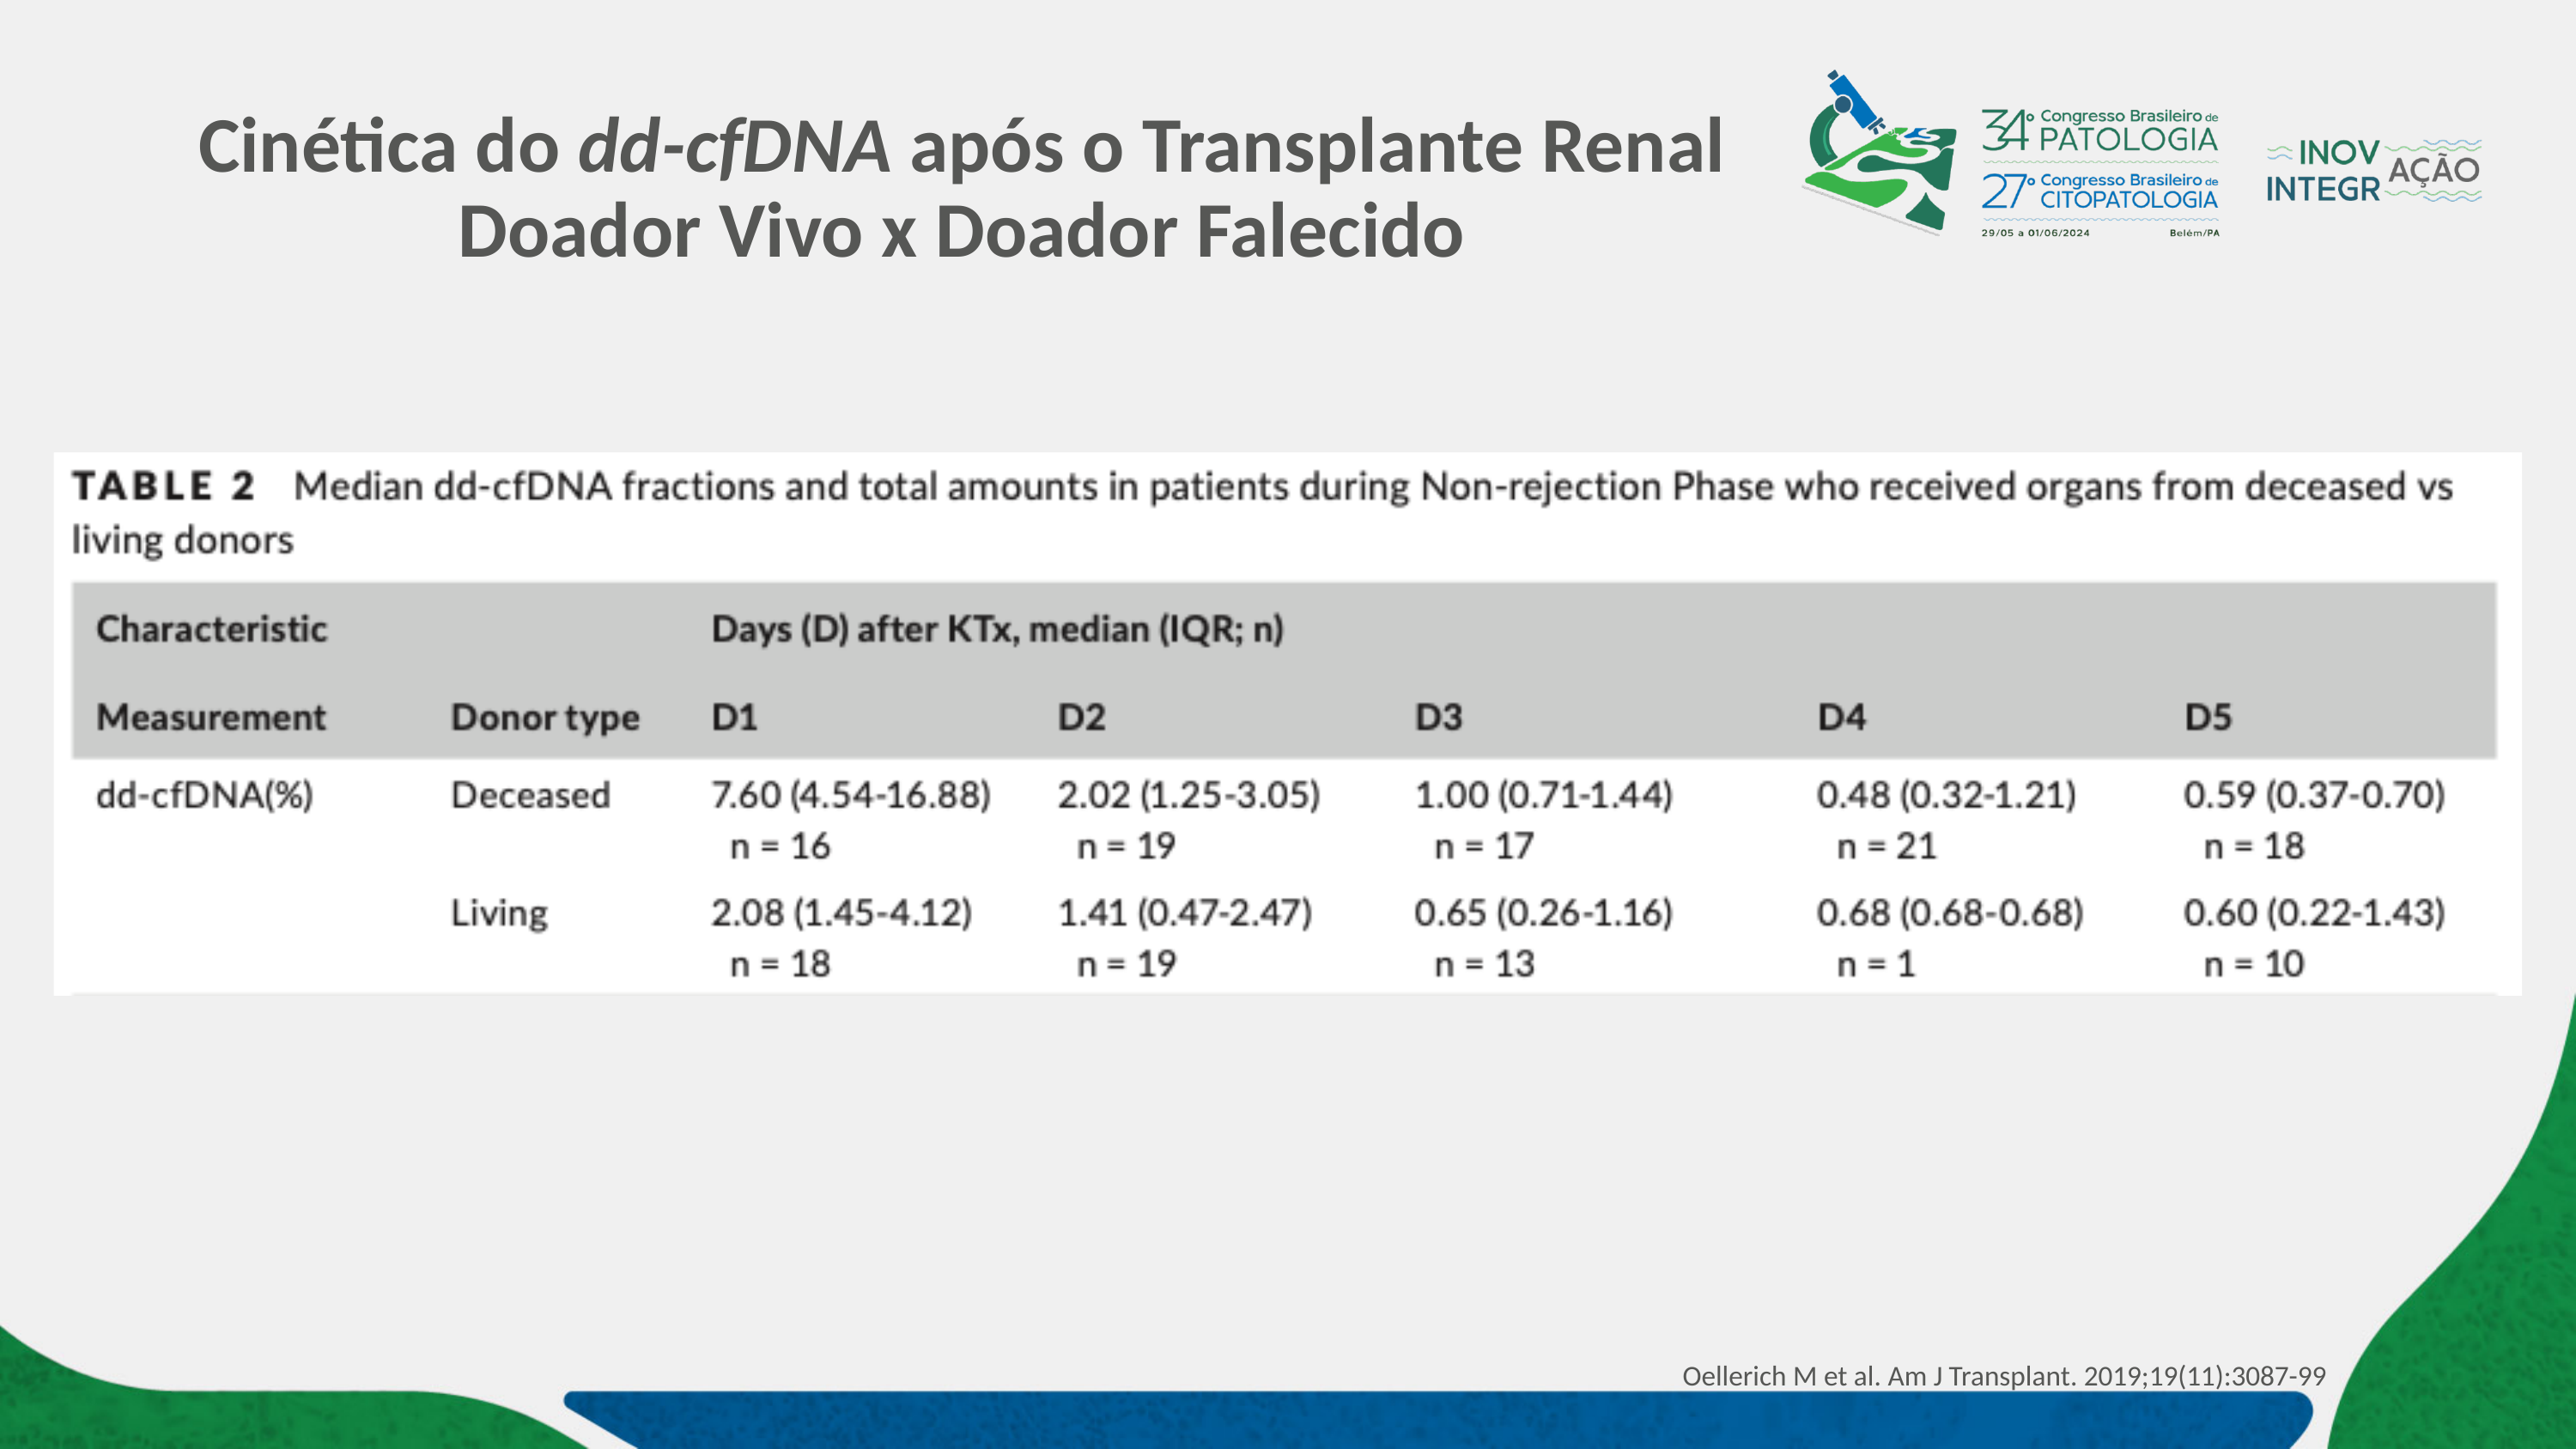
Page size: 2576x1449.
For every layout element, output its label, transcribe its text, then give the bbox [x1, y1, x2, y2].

text_box Cinética do dd-cfDNA após o Transplante Renal Doador Vivo x Doador Falecido [0, 97, 1924, 375]
text_box Oellerich M et al. Am J Transplant. 2019;19(11):3087-99 [1669, 1350, 2576, 1433]
picture [0, 0, 2576, 1449]
